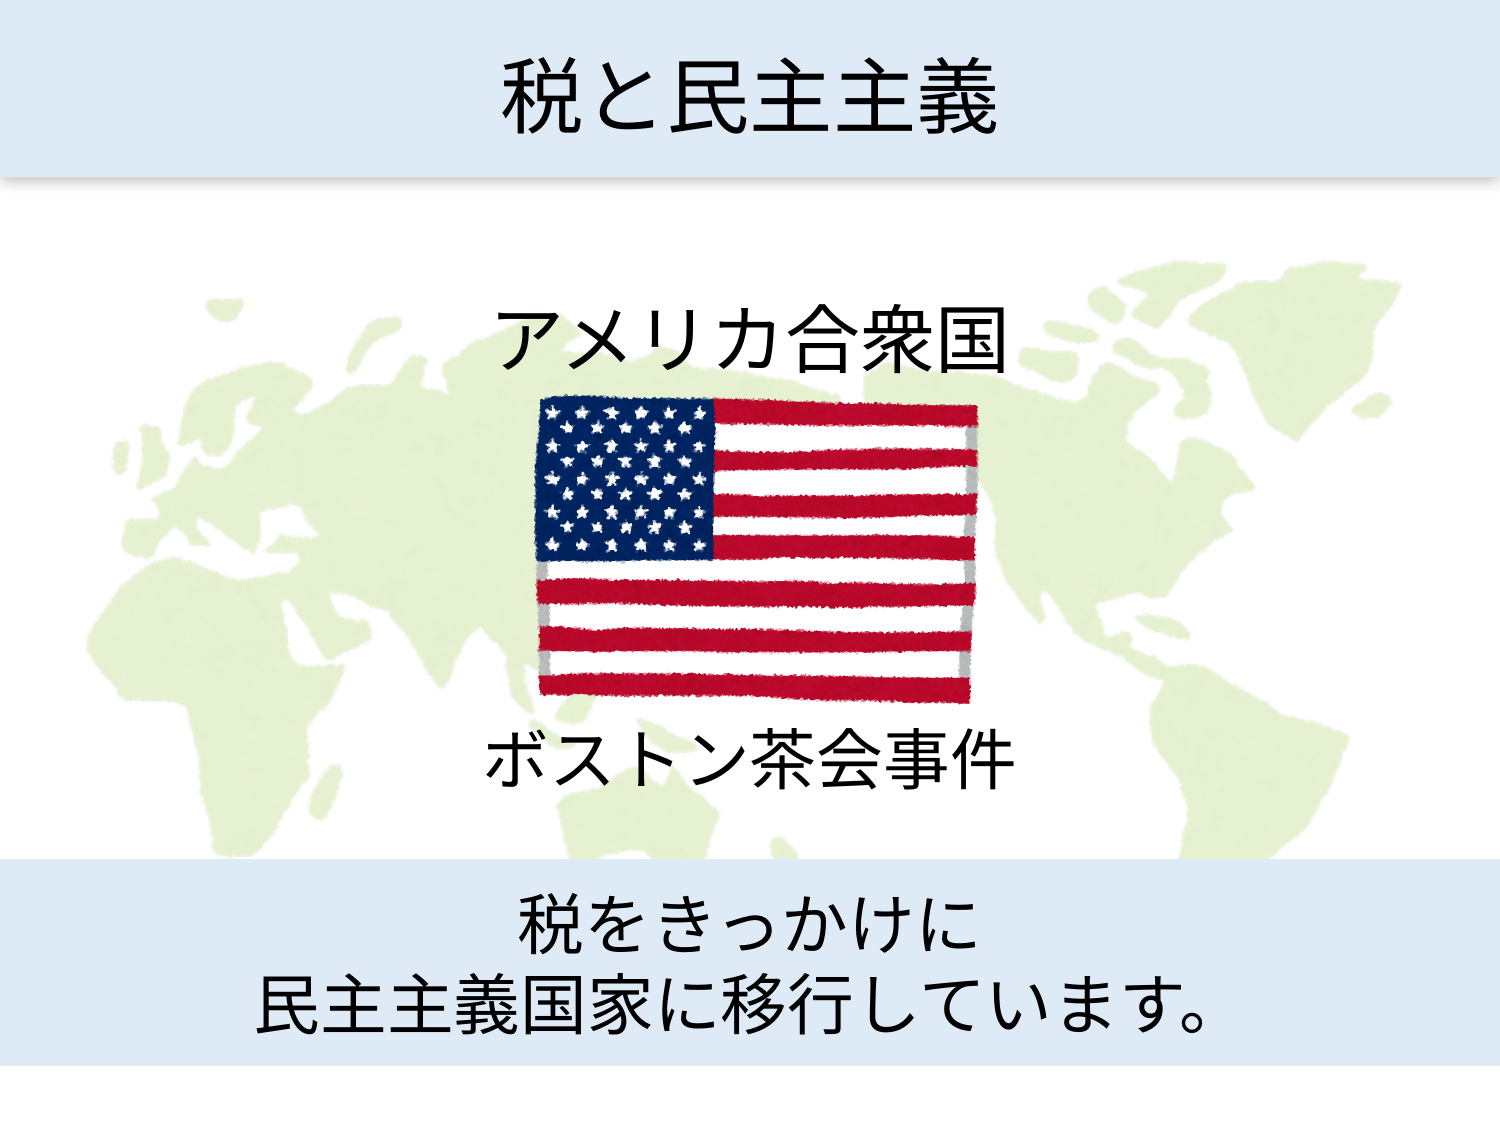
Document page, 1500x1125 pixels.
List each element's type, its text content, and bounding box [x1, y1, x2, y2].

list 税と民主主義 [0, 0, 1500, 178]
text_box 税をきっかけに 民主主義国家に移行しています。 [0, 859, 1500, 1066]
picture [80, 239, 1420, 996]
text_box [463, 305, 1037, 791]
